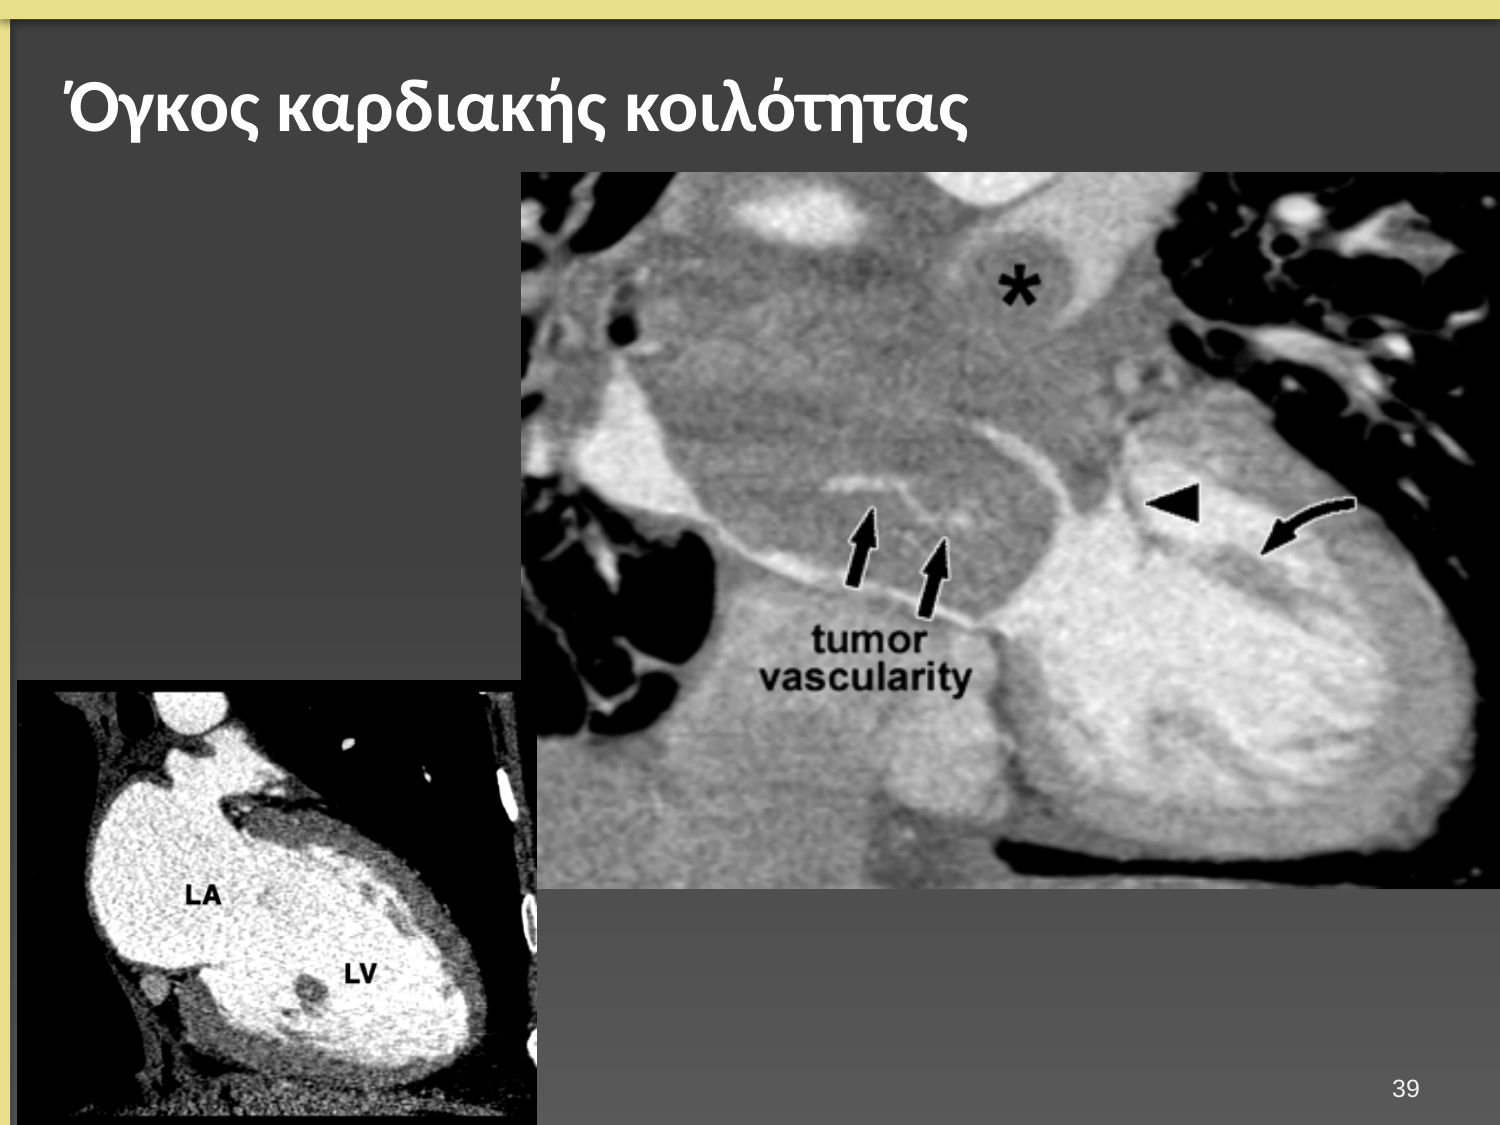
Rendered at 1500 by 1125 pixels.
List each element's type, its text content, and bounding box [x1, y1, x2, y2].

title Όγκος καρδιακής κοιλότητας [10, 19, 1500, 185]
slide_number 38 [1085, 1057, 1436, 1118]
picture [17, 172, 1500, 1125]
